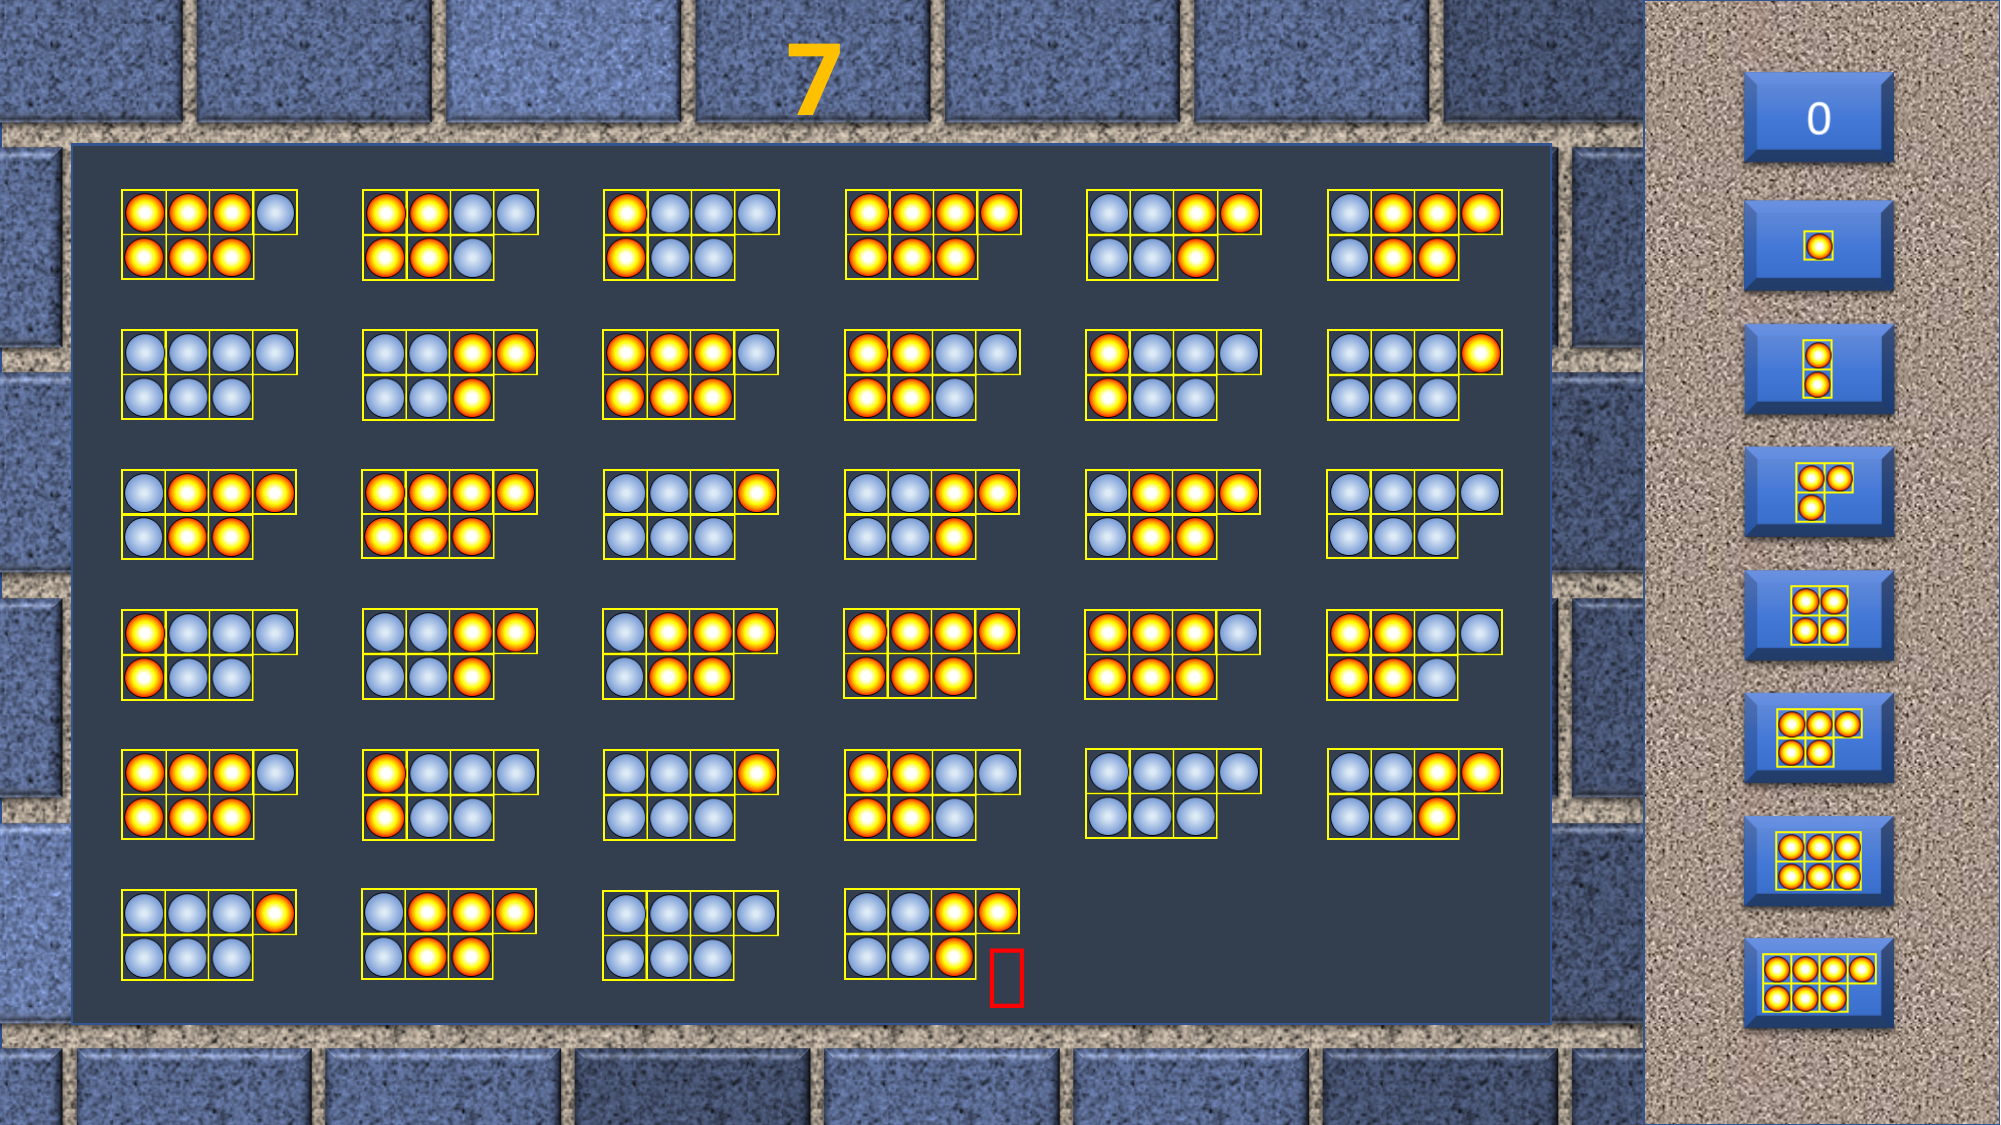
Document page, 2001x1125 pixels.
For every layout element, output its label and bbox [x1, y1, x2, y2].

picture [0, 0, 1946, 1125]
text_box [120, 608, 1503, 701]
text_box [120, 888, 1503, 981]
text_box [120, 189, 1503, 281]
text_box [120, 329, 1503, 421]
text_box [120, 469, 1503, 561]
text_box [120, 748, 1503, 841]
text_box [1946, 0, 2000, 1125]
